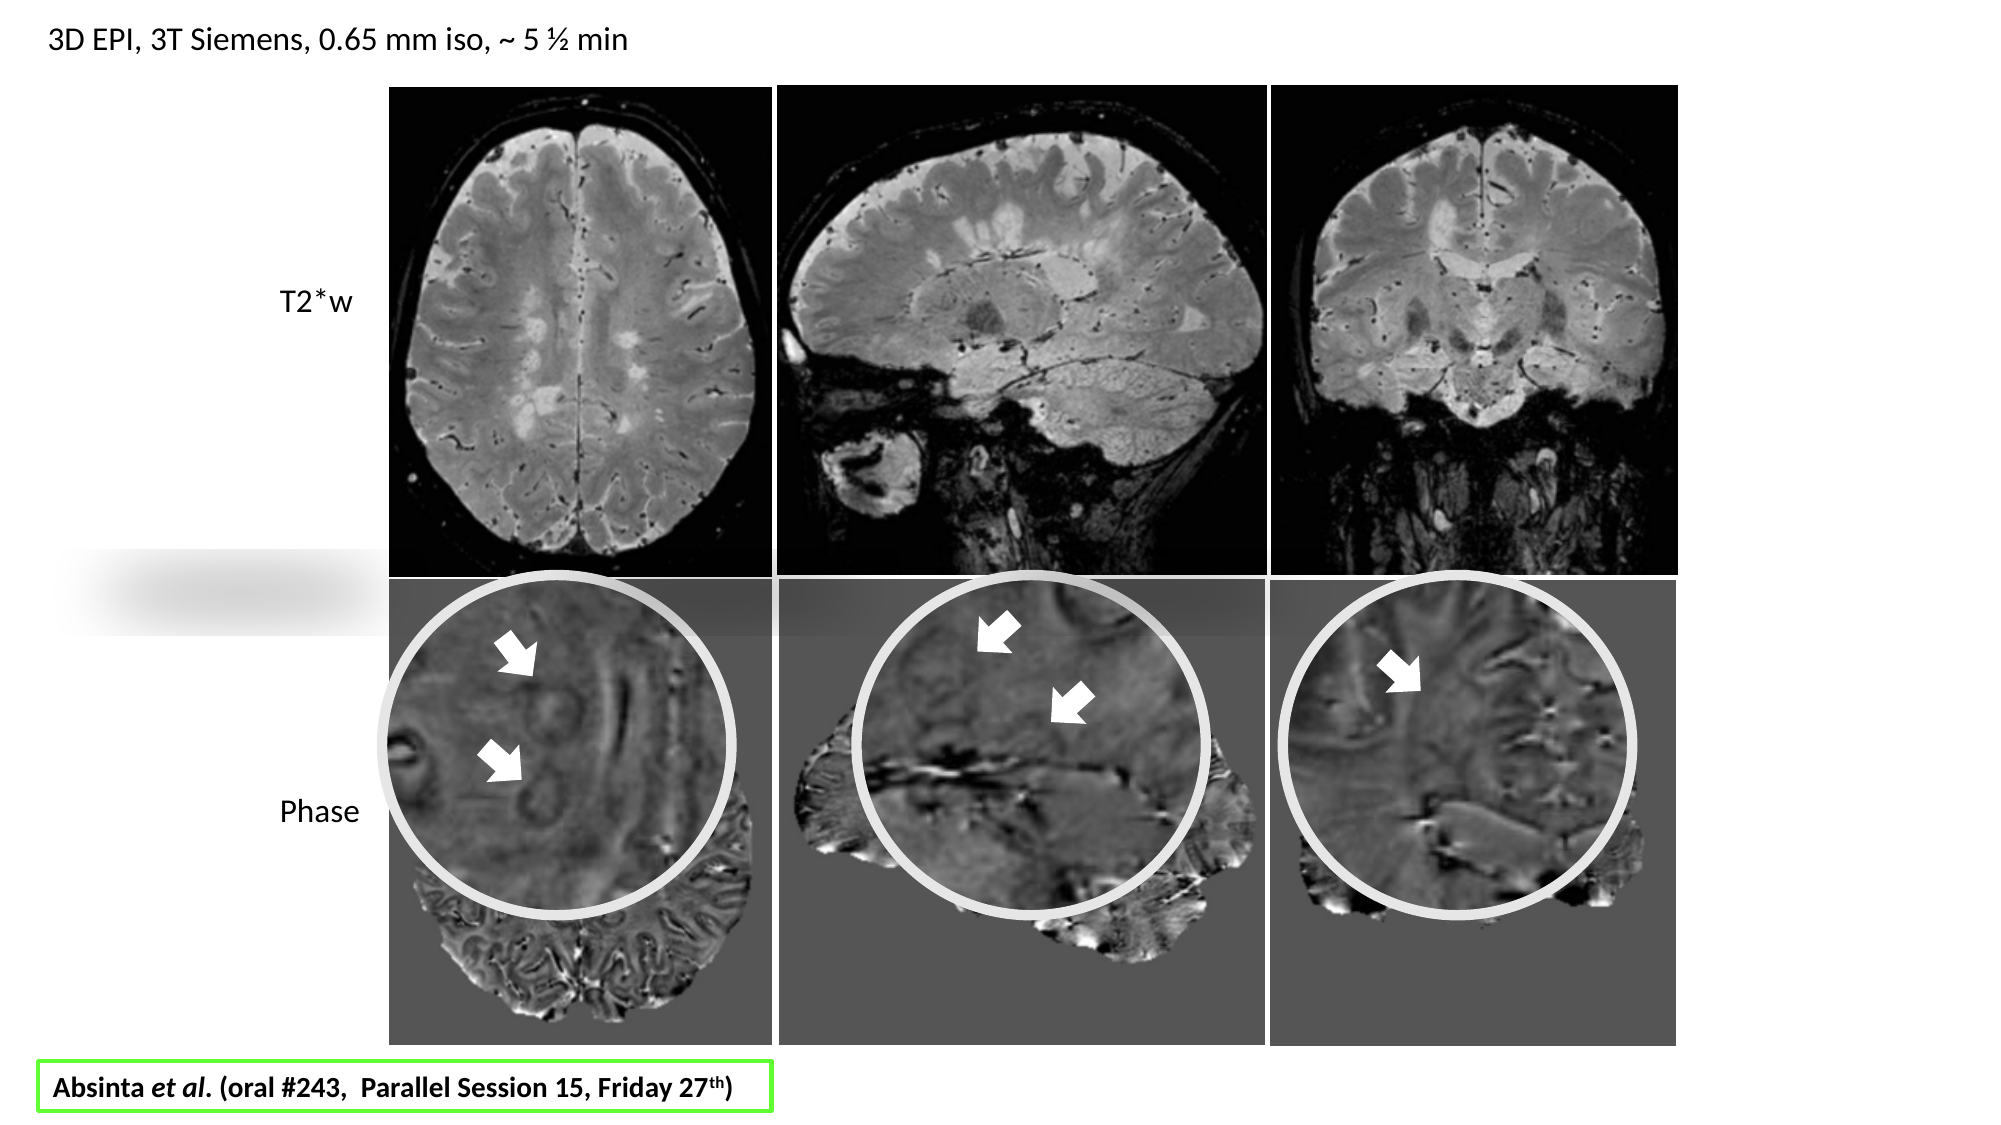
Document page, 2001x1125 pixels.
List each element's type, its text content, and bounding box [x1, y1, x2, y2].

picture [1271, 85, 1678, 575]
picture [1270, 580, 1676, 1046]
picture [389, 916, 772, 1045]
picture [779, 916, 1265, 1045]
text_box Phase [264, 781, 381, 837]
picture [777, 85, 1267, 574]
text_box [381, 574, 1633, 916]
text_box Absinta et al. (oral #243, Parallel Session 15, Friday 27th) [38, 1061, 772, 1111]
picture [389, 87, 772, 574]
text_box 3D EPI, 3T Siemens, 0.65 mm iso, ~ 5 ½ min [33, 9, 858, 65]
text_box T2*w [264, 271, 389, 326]
